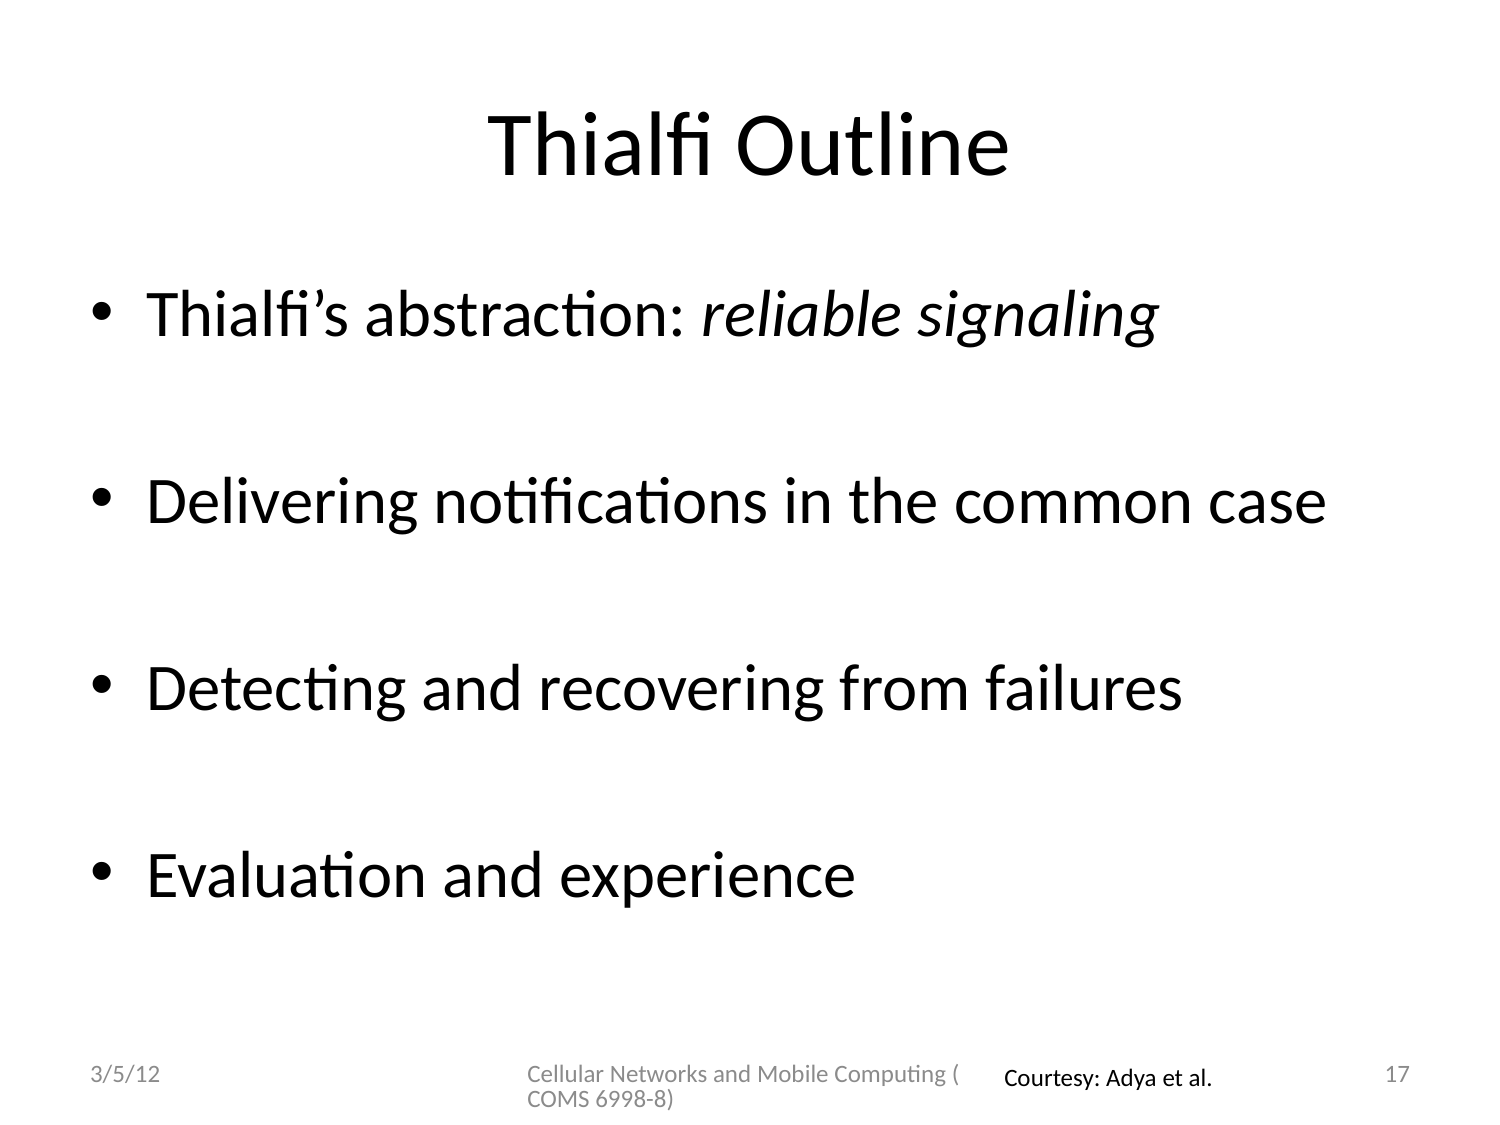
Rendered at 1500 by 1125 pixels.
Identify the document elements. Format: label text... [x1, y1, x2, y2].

slide_number 17 [1074, 1042, 1425, 1103]
title Thialfi Outline [75, 45, 1425, 233]
text_box Courtesy: Adya et al. [989, 1054, 1229, 1100]
footer Cellular Networks and Mobile Computing (COMS 6998-8) [512, 1042, 988, 1103]
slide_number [75, 1042, 425, 1103]
list Thialfi’s abstraction: reliable signaling Delivering notifications in the common case Detecting and recovering from failures Evaluation and experience [75, 262, 1425, 1005]
